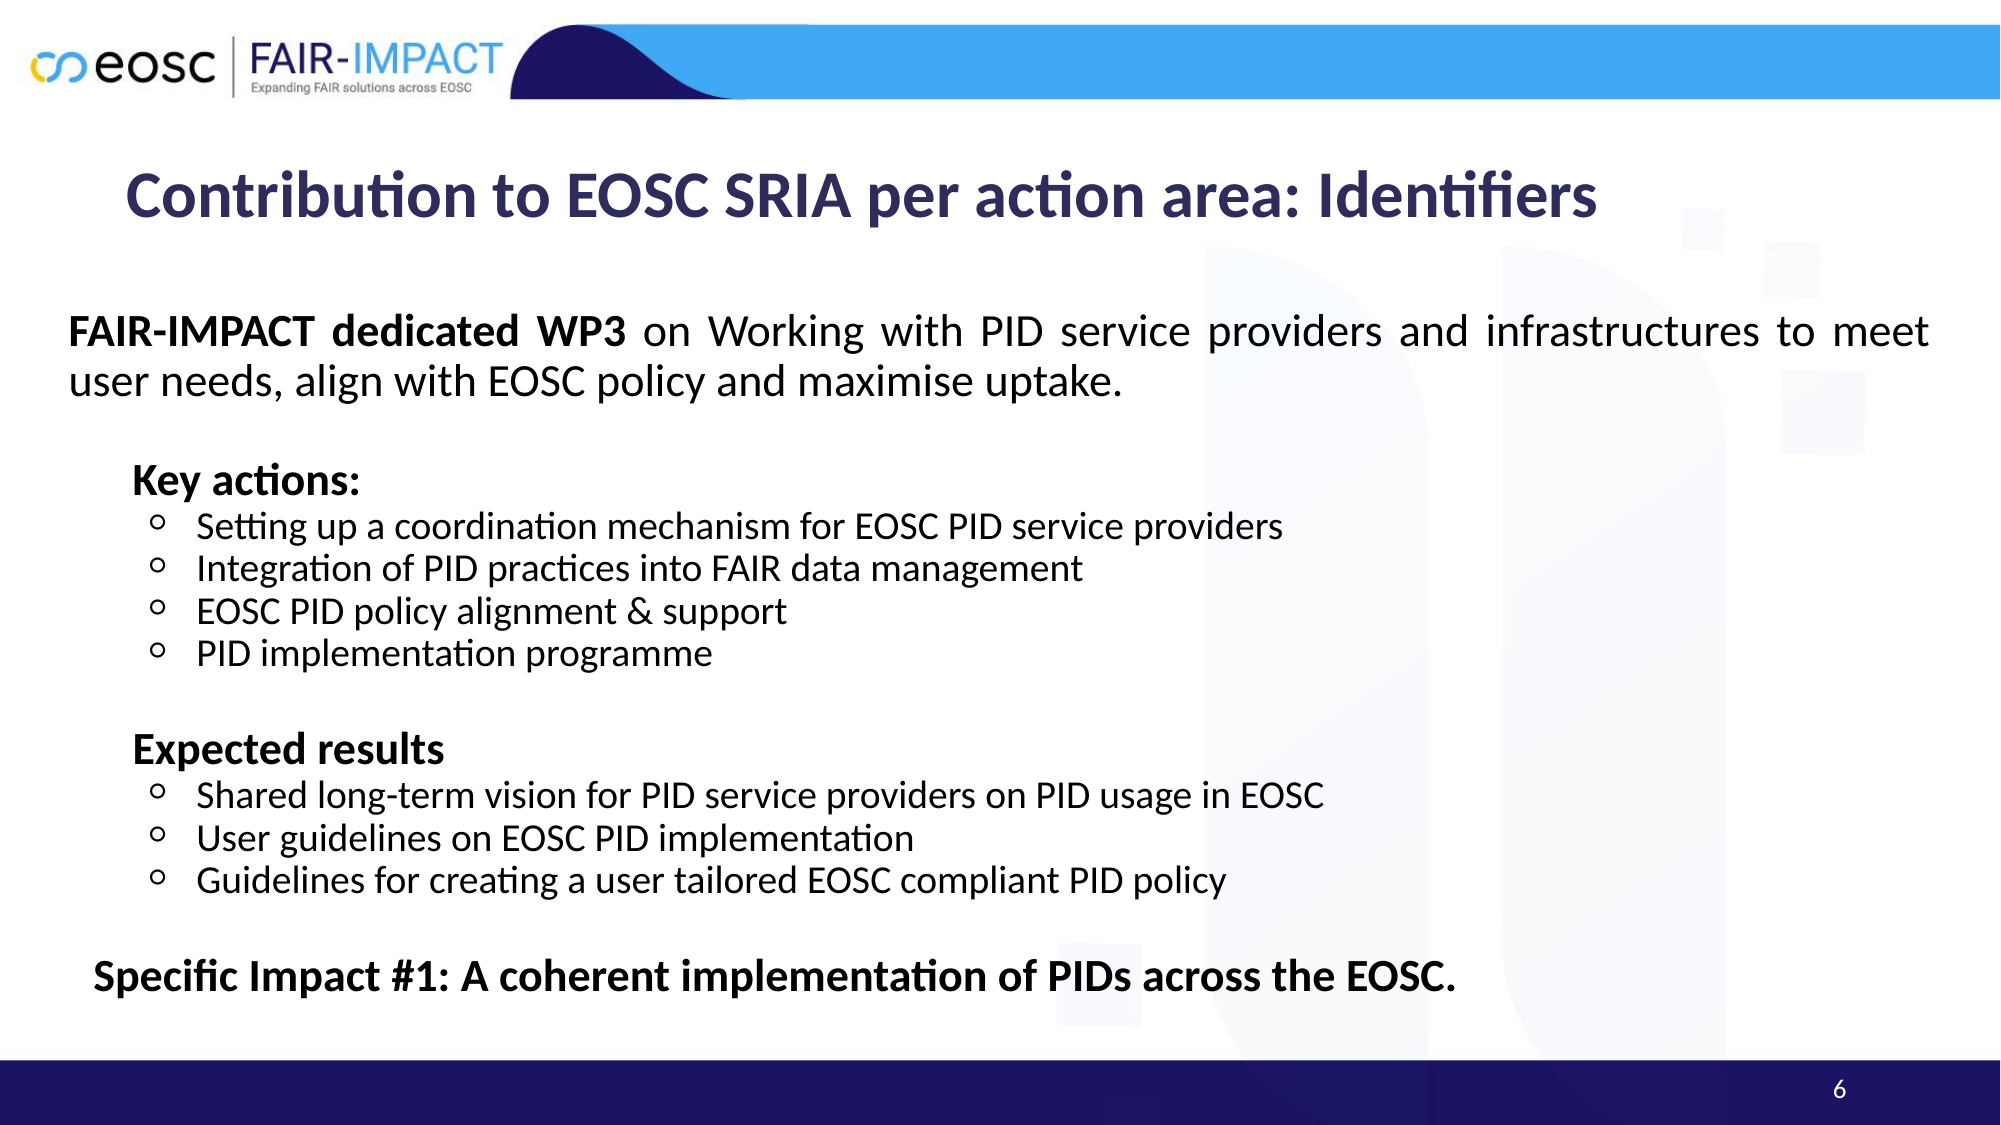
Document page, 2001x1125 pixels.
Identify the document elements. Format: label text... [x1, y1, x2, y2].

picture [0, 0, 2001, 1125]
list FAIR-IMPACT dedicated WP3 on Working with PID service providers and infrastructures to meet user needs, align with EOSC policy and maximise uptake. Key actions: Setting up a coordination mechanism for EOSC PID service providers Integration of PID practices into FAIR data management EOSC PID policy alignment & support PID implementation programme Expected results Shared long-term vision for PID service providers on PID usage in EOSC User guidelines on EOSC PID implementation Guidelines for creating a user tailored EOSC compliant PID policy Specific Impact #1: A coherent implementation of PIDs across the EOSC. [53, 299, 1947, 1014]
title Contribution to EOSC SRIA per action area: Identifiers [111, 131, 1889, 260]
